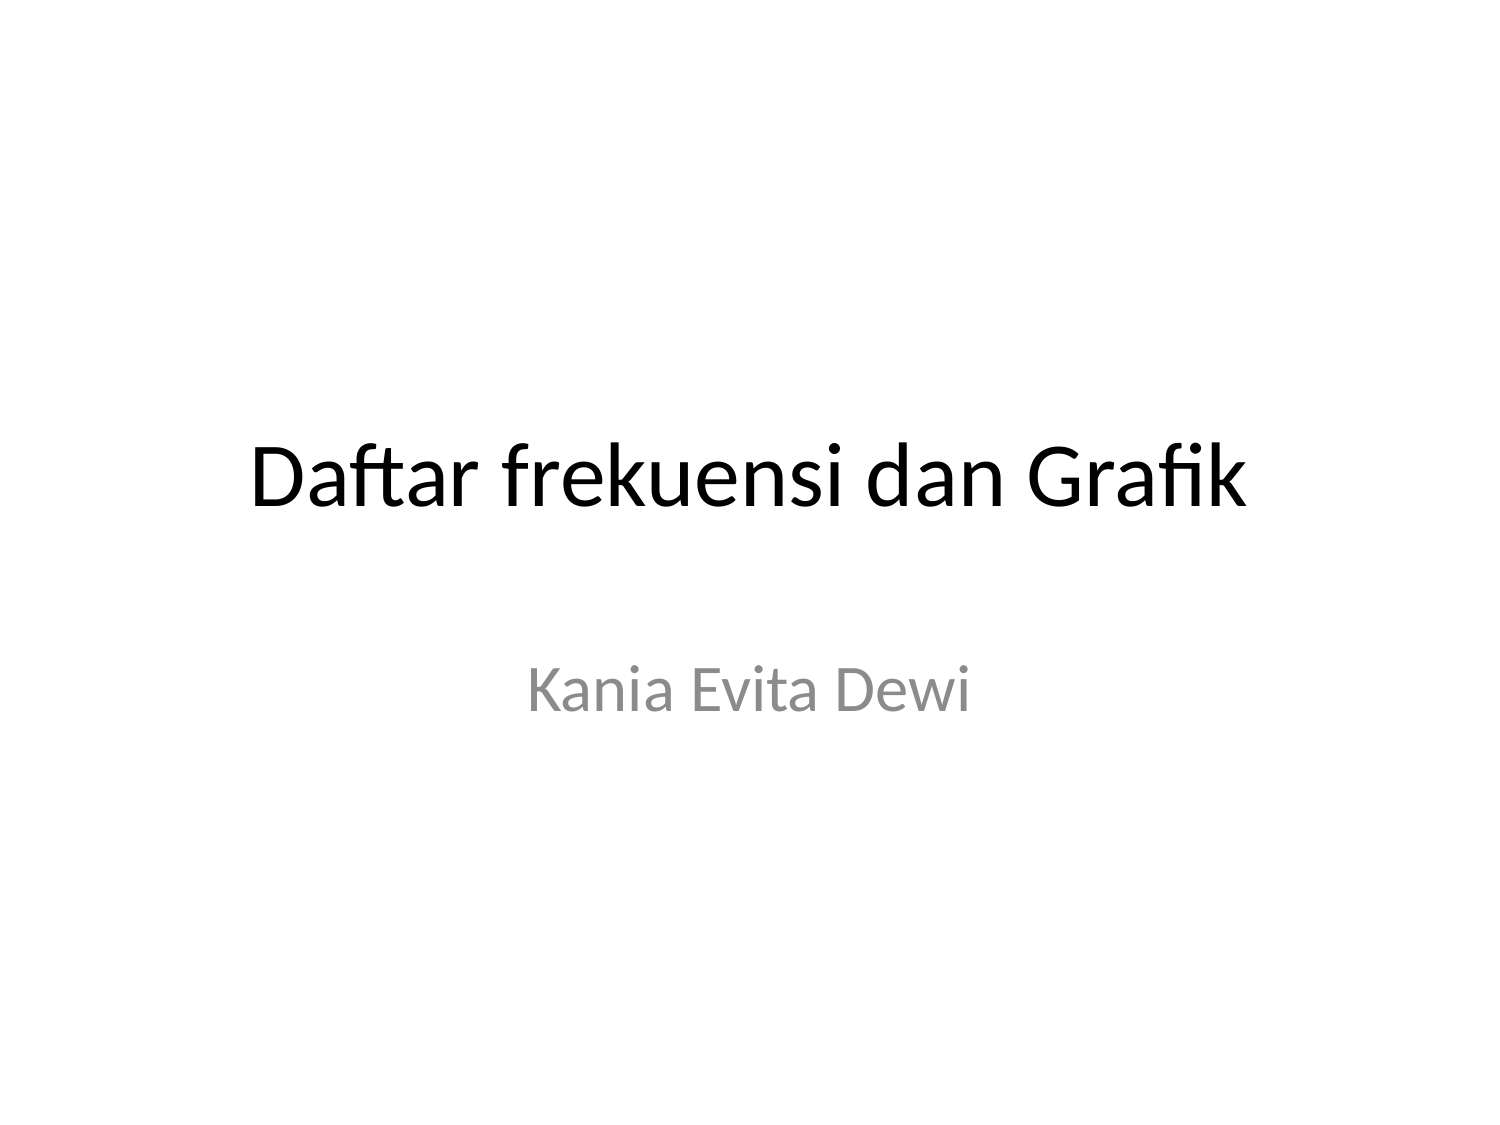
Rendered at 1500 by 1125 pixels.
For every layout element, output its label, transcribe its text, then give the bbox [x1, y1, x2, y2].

subtitle Kania Evita Dewi [225, 637, 1275, 925]
title Daftar frekuensi dan Grafik [112, 349, 1388, 591]
